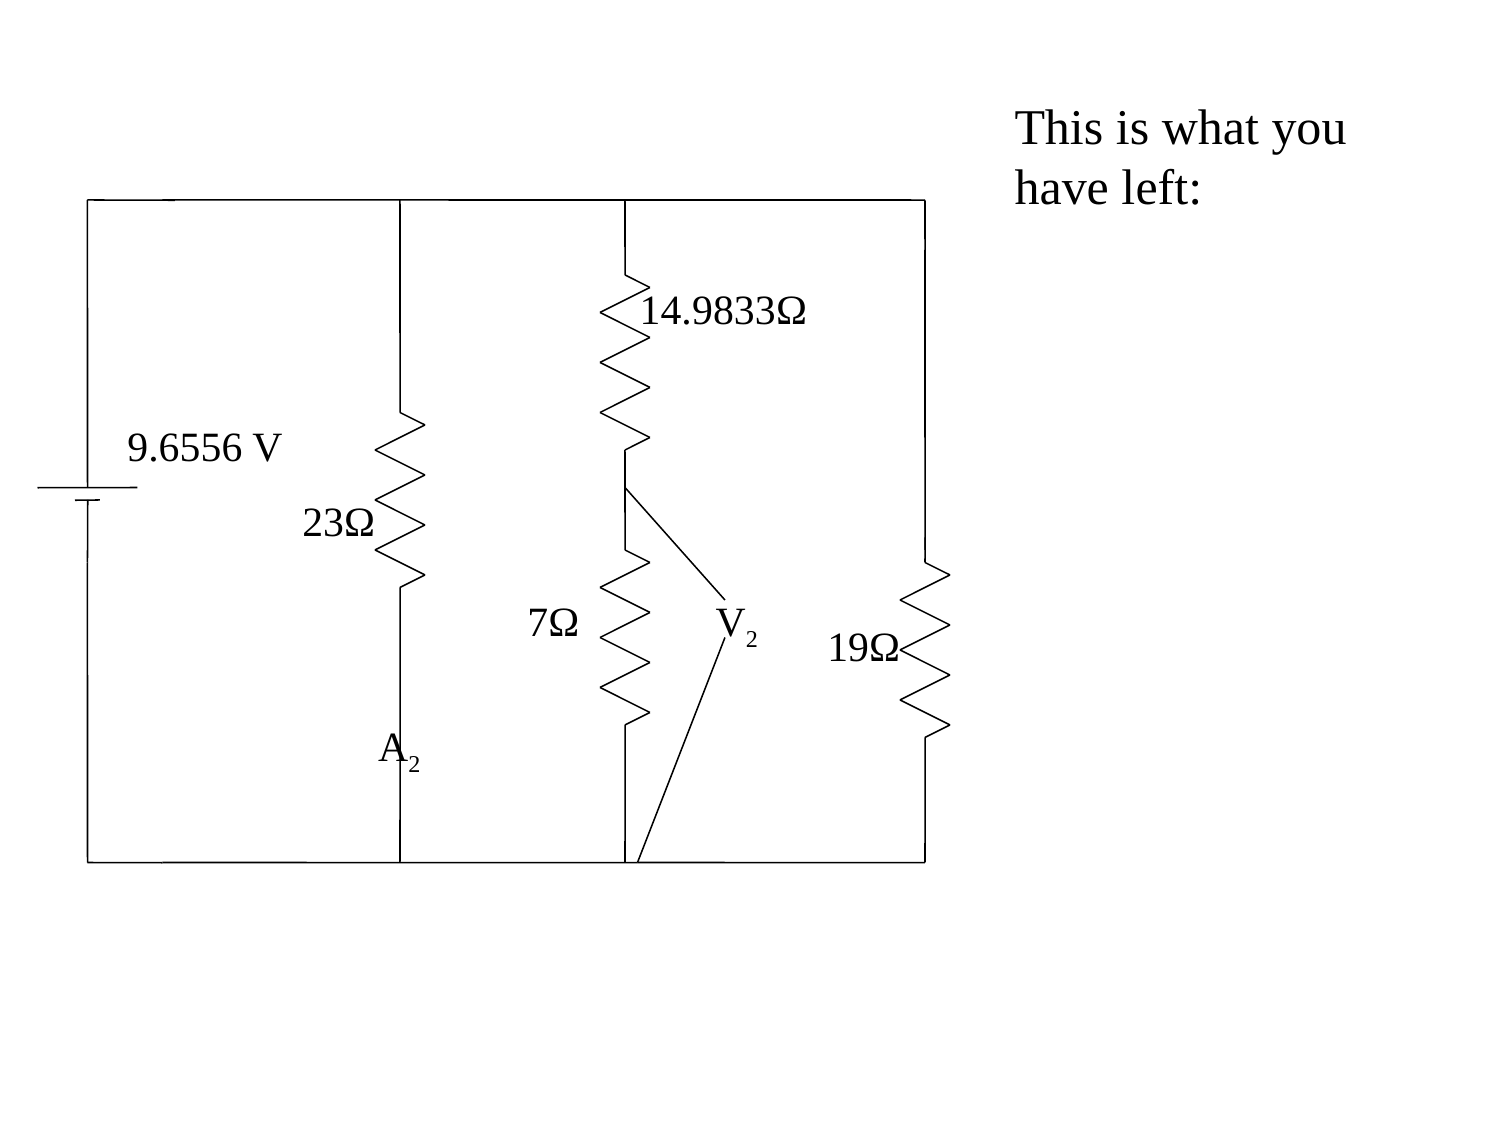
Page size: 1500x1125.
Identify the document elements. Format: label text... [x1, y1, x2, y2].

text_box 9.6556 V [112, 412, 298, 478]
text_box 7Ω [512, 587, 595, 653]
text_box A2 [363, 712, 436, 785]
text_box 23Ω [287, 487, 391, 553]
text_box 14.9833Ω [624, 275, 822, 340]
text_box V2 [700, 587, 773, 660]
text_box 19Ω [812, 612, 916, 678]
text_box This is what you have left: [999, 87, 1438, 223]
